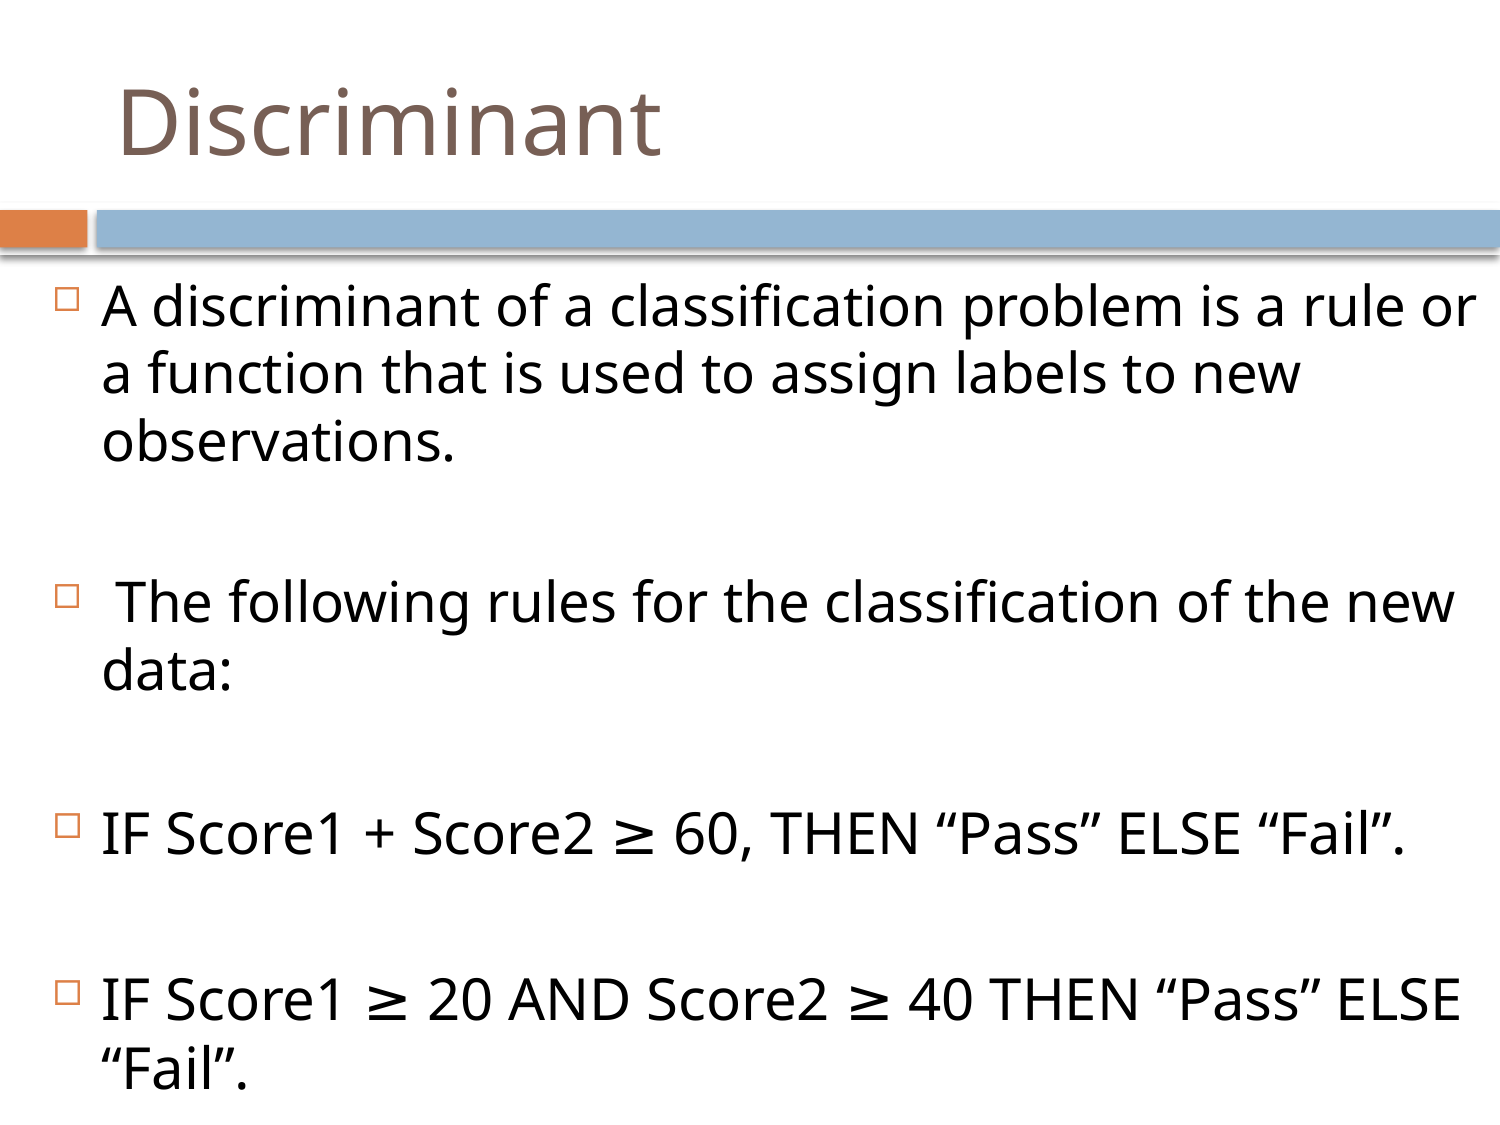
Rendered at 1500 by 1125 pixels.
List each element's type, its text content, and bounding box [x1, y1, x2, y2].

title Discriminant [100, 37, 1438, 200]
list A discriminant of a classification problem is a rule or a function that is used to assign labels to new observations. The following rules for the classification of the new data: IF Score1 + Score2 ≥ 60, THEN “Pass” ELSE “Fail”. IF Score1 ≥ 20 AND Score2 ≥ 40 THEN “Pass” ELSE “Fail”. [37, 262, 1500, 1125]
